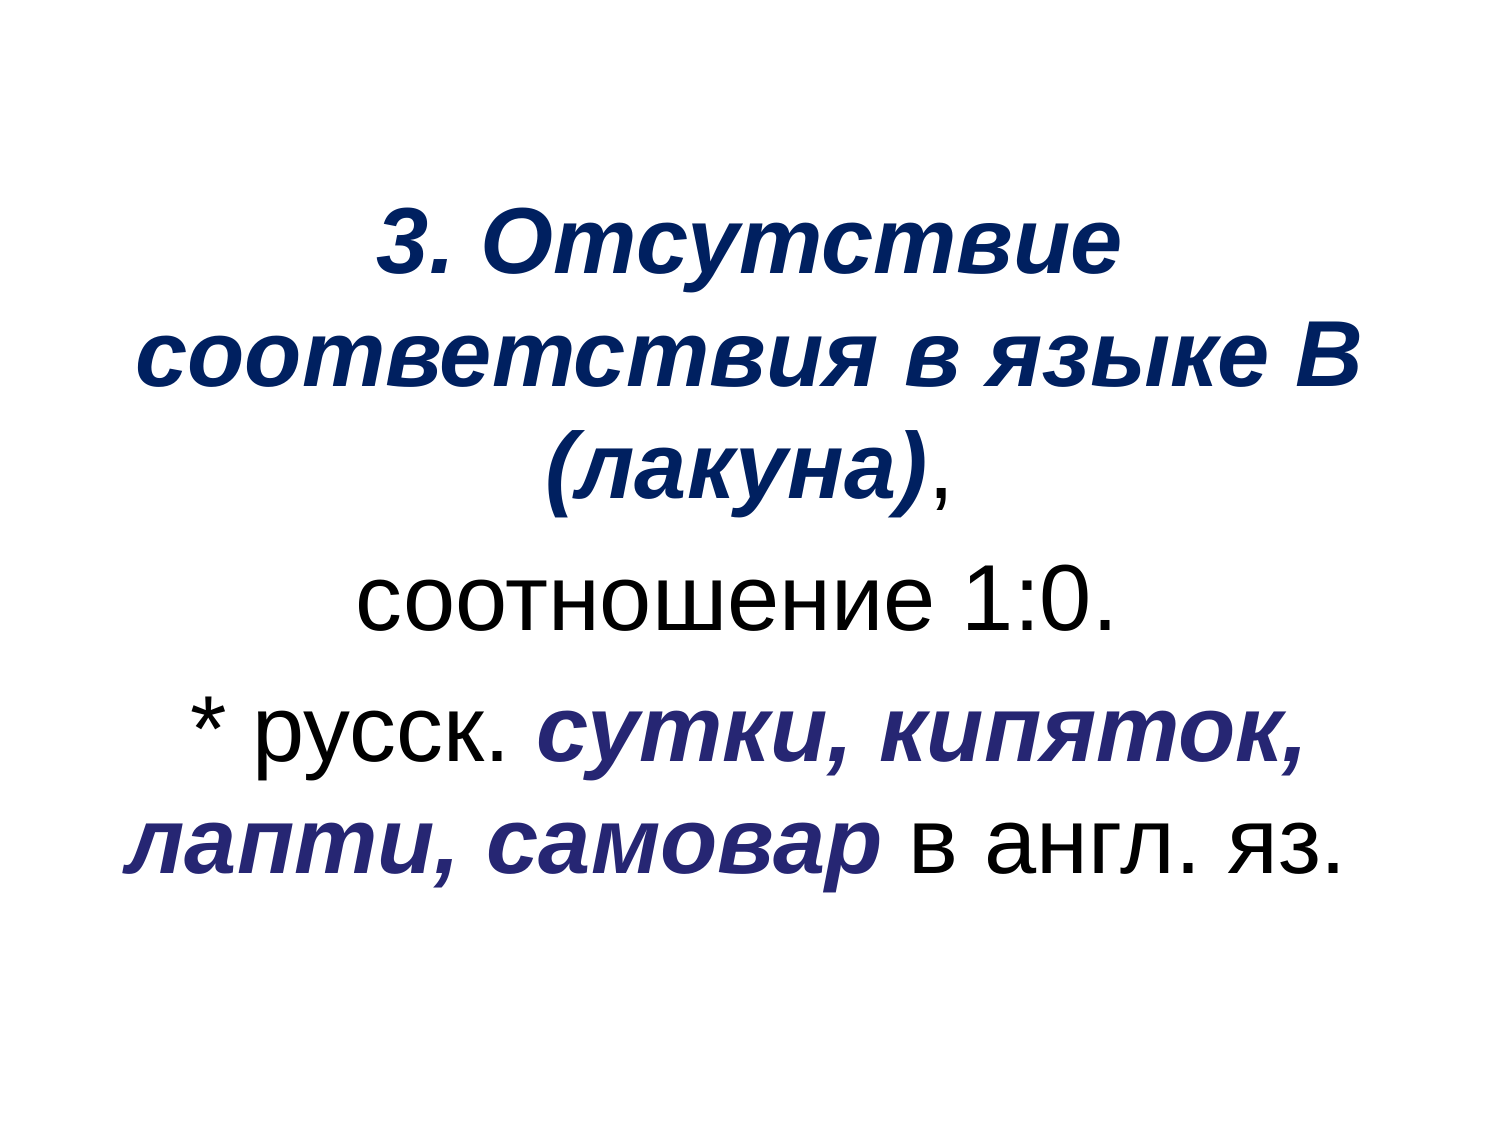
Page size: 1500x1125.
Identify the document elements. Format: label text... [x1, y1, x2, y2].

list 3. Отсутствие соответствия в языке В (лакуна), соотношение 1:0. * русск. сутки, кипяток, лапти, самовар в англ. яз. [75, 172, 1425, 1005]
